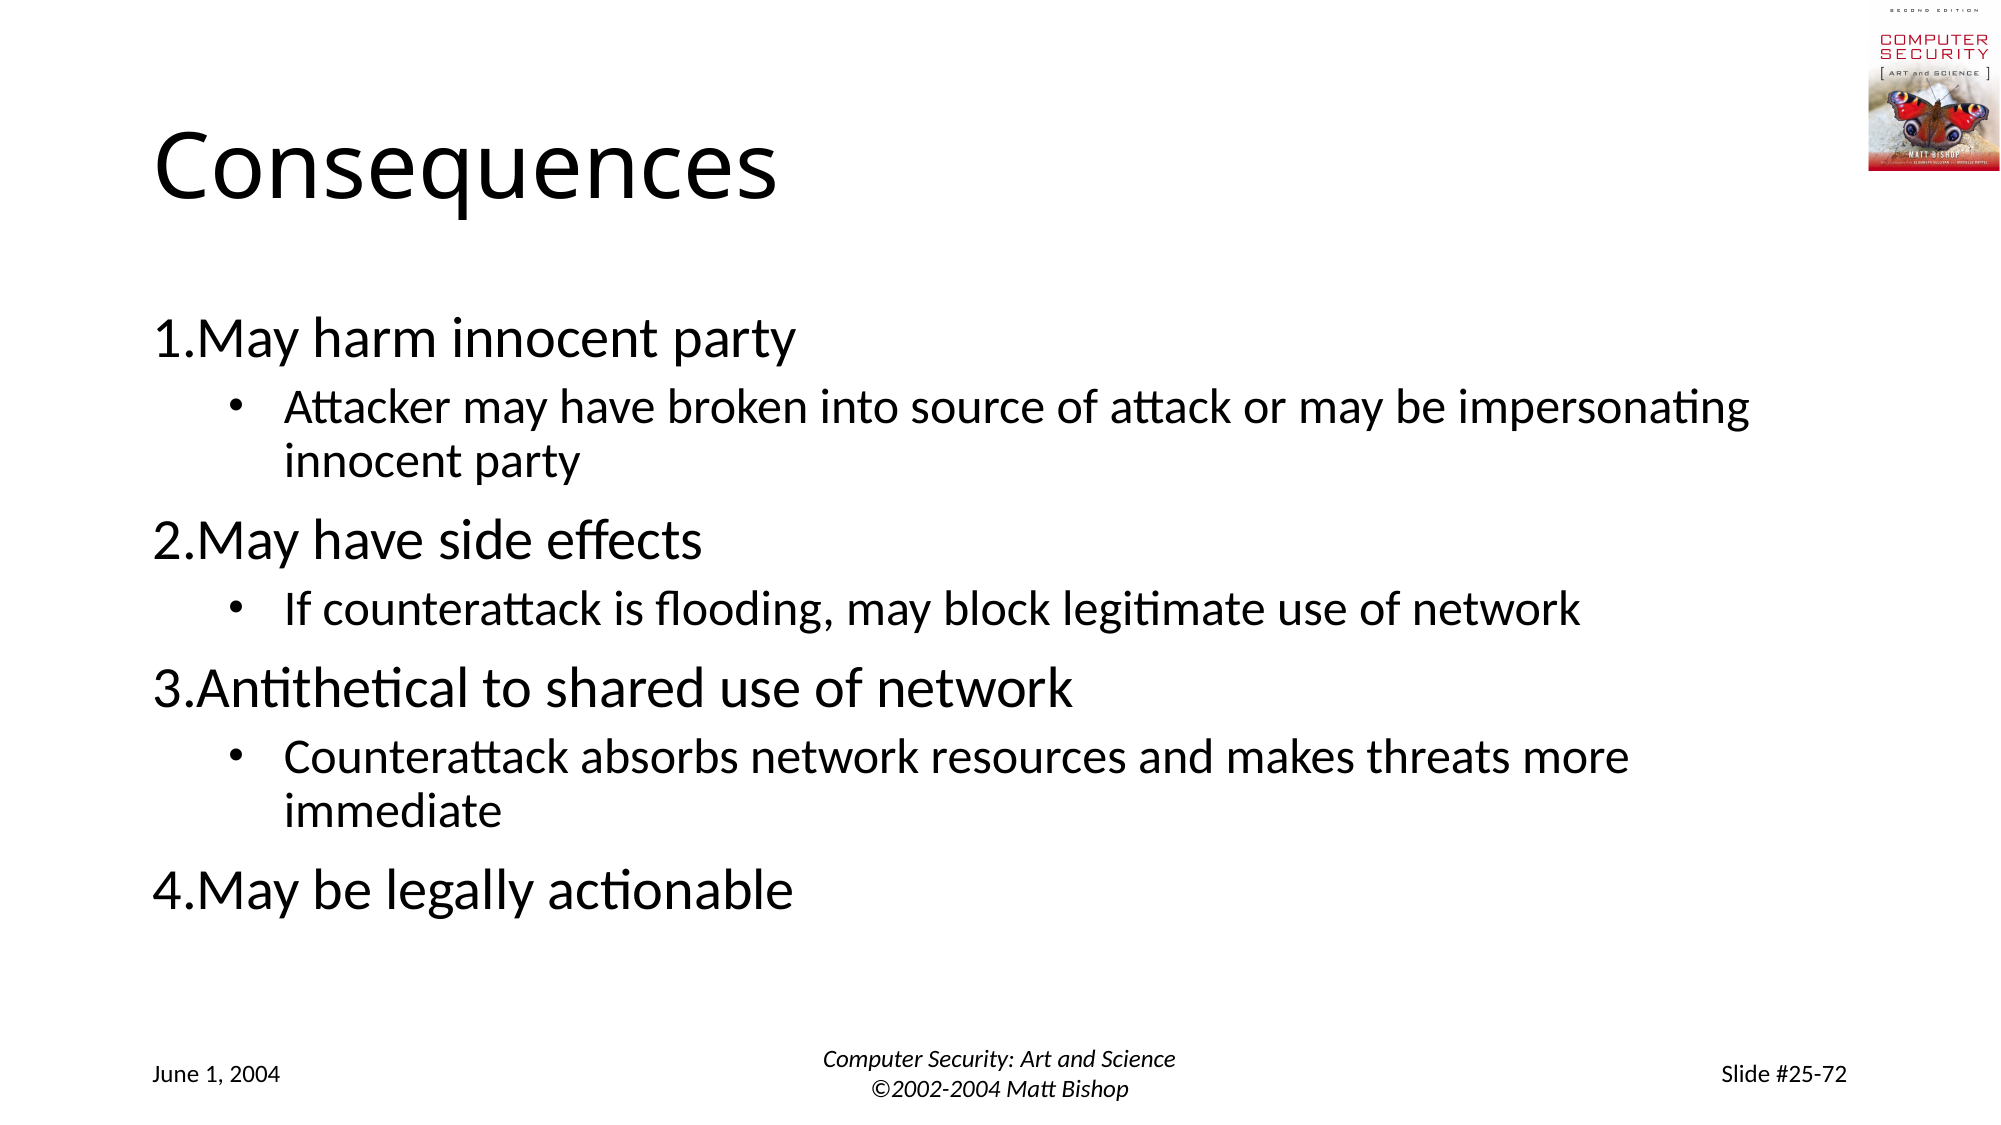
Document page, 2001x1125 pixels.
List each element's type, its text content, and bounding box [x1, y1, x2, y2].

list May harm innocent party Attacker may have broken into source of attack or may be impersonating innocent party May have side effects If counterattack is flooding, may block legitimate use of network Antithetical to shared use of network Counterattack absorbs network resources and makes threats more immediate May be legally actionable [137, 299, 1863, 1014]
title Consequences [137, 59, 1863, 278]
footer Computer Security: Art and Science ©2002-2004 Matt Bishop [662, 1042, 1338, 1103]
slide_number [137, 1042, 588, 1103]
slide_number Slide #25-72 [1412, 1042, 1863, 1103]
picture [1868, 0, 2000, 171]
